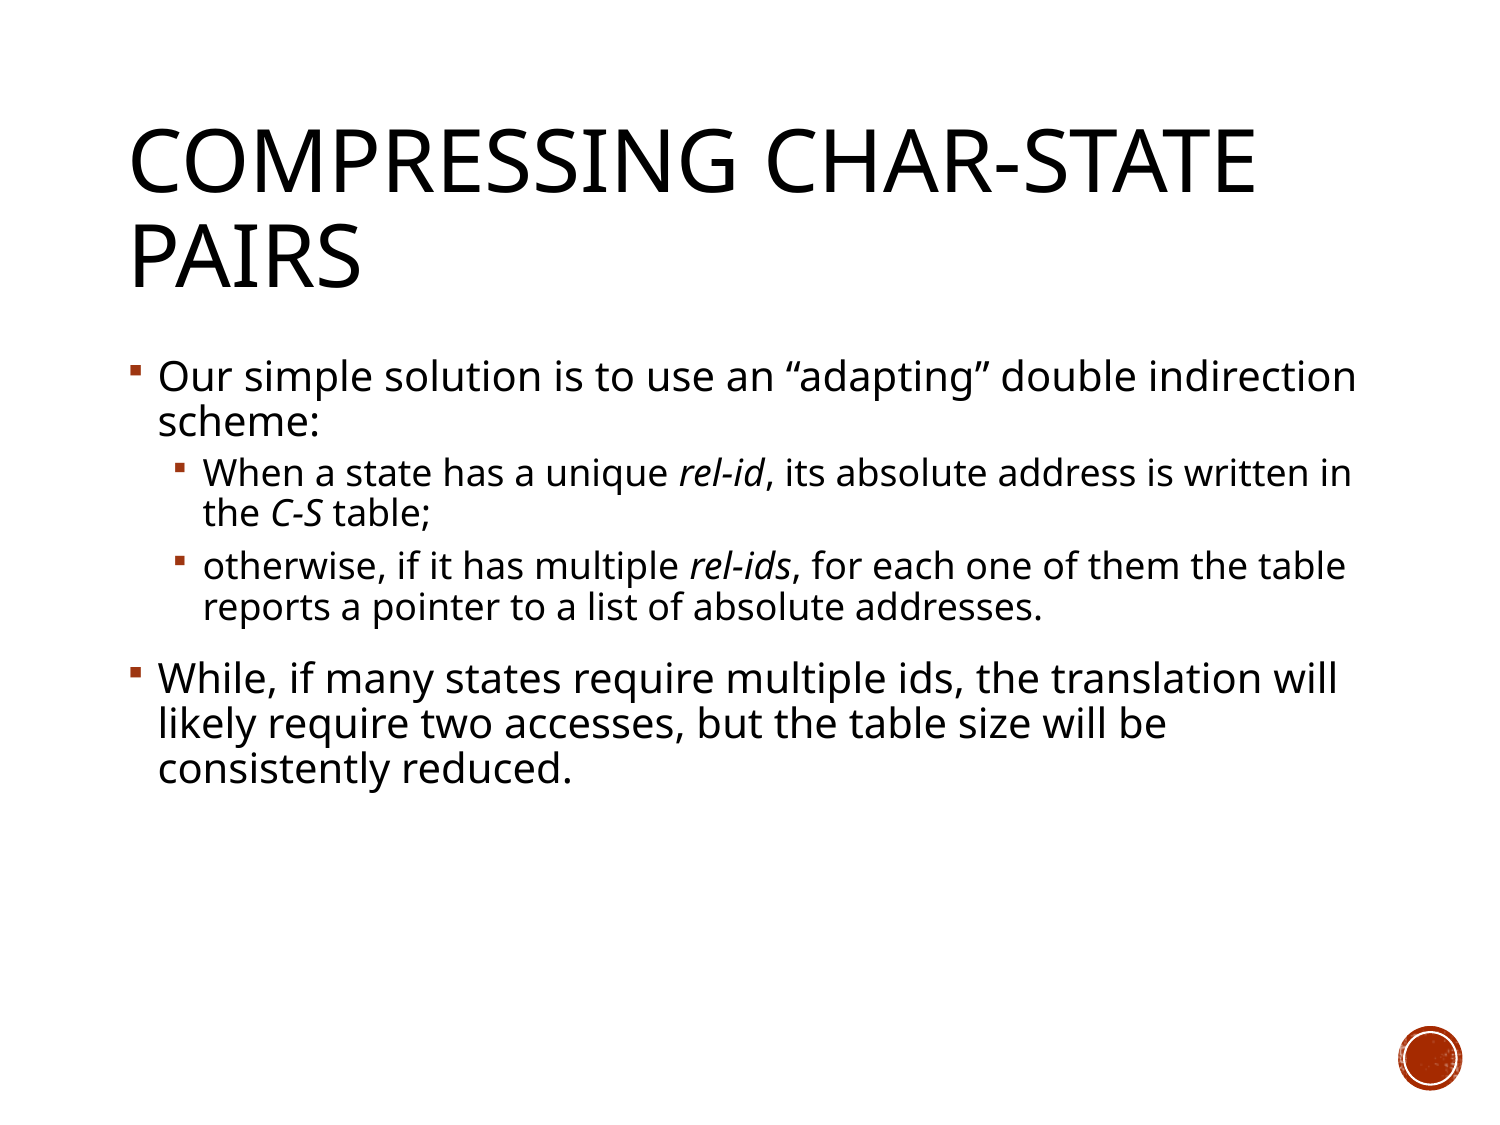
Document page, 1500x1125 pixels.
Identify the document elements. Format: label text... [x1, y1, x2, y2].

list Our simple solution is to use an “adapting” double indirection scheme: When a state has a unique rel-id, its absolute address is written in the C-S table; otherwise, if it has multiple rel-ids, for each one of them the table reports a pointer to a list of absolute addresses. While, if many states require multiple ids, the translation will likely require two accesses, but the table size will be consistently reduced. [112, 348, 1388, 1013]
title Compressing char-state pairs [112, 79, 1388, 344]
